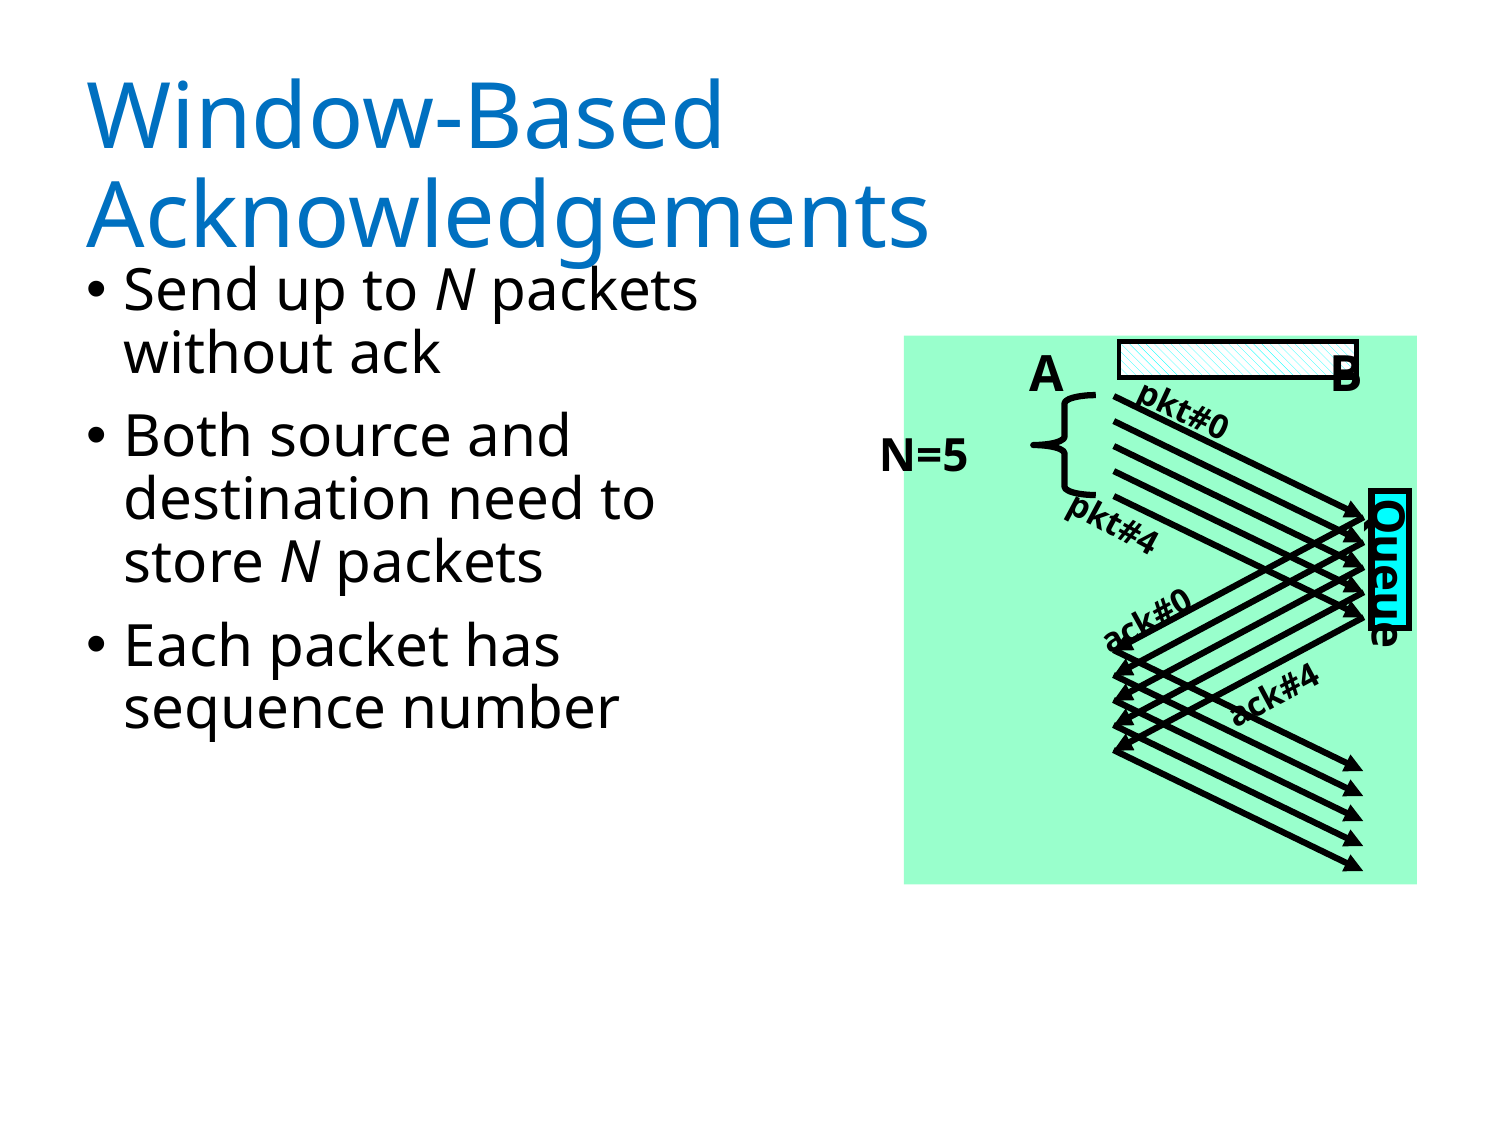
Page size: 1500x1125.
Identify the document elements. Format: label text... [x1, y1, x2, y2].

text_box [903, 334, 1417, 885]
title Window-Based Acknowledgements [71, 59, 1429, 278]
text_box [1113, 395, 1364, 517]
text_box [899, 395, 1096, 496]
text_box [1113, 696, 1364, 751]
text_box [1113, 517, 1364, 574]
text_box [1113, 751, 1364, 872]
list Send up to N packets without ack Both source and destination need to store N packets Each packet has sequence number [71, 252, 820, 1066]
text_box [1084, 398, 1285, 560]
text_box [1110, 574, 1370, 696]
